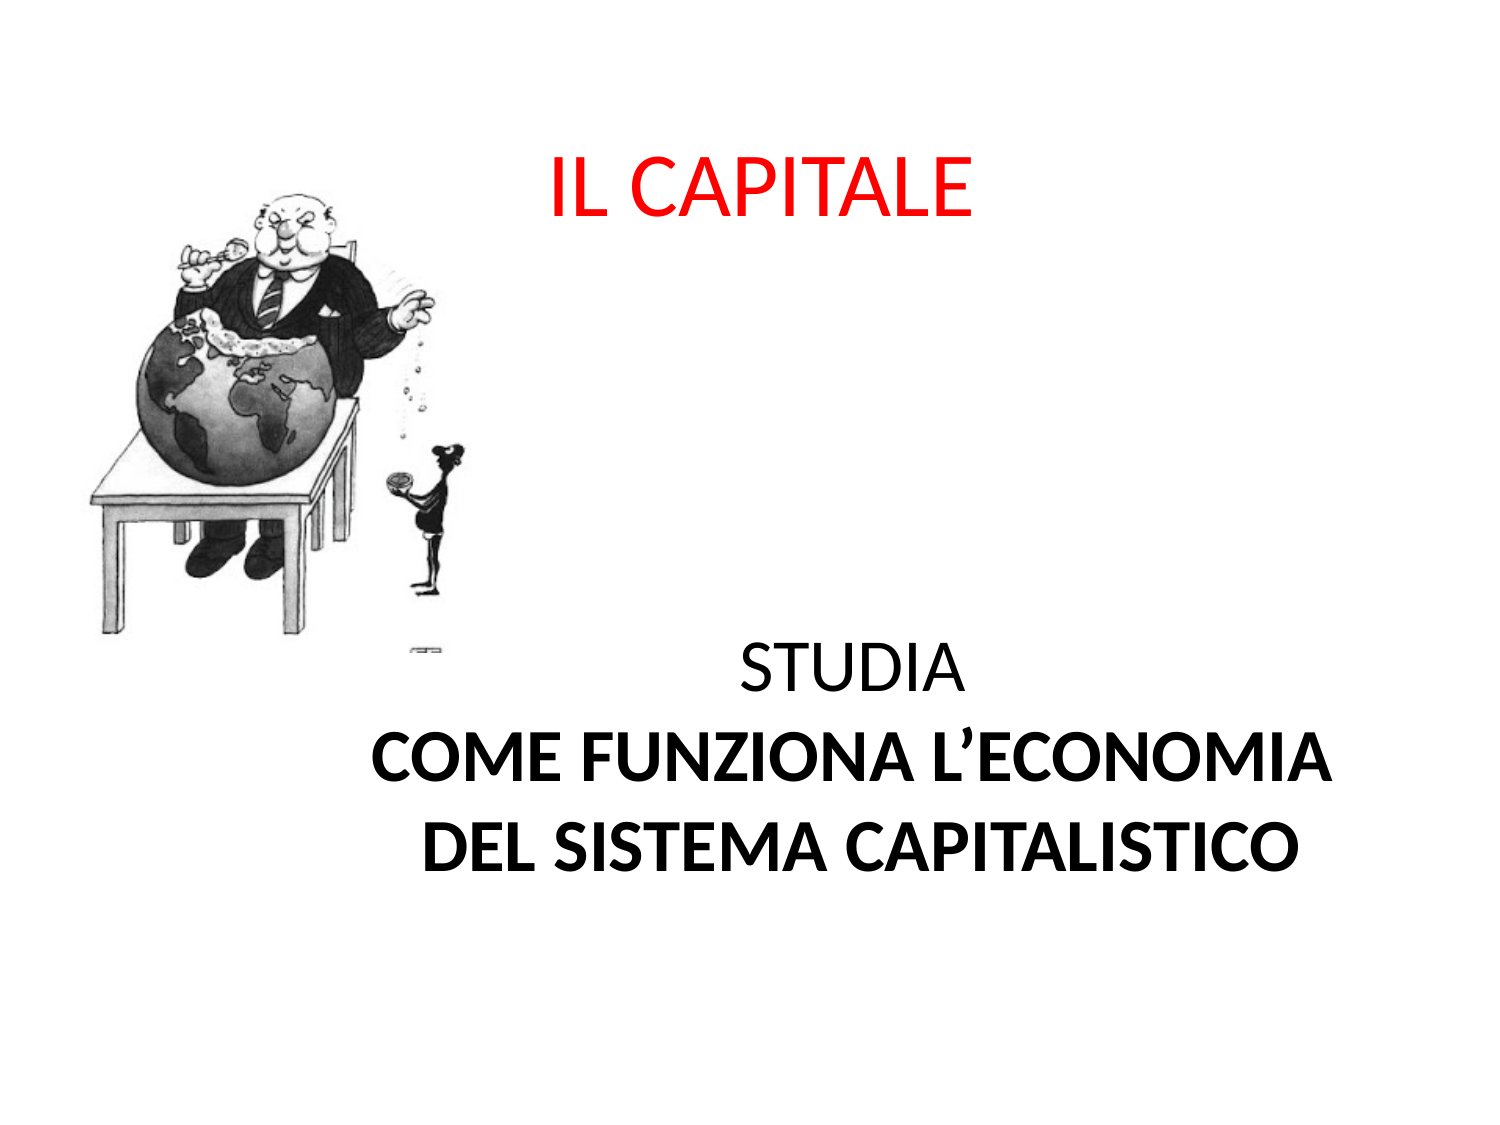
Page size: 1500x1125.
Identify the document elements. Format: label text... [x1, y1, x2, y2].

picture [70, 152, 482, 653]
text_box IL CAPITALE [386, 117, 1137, 242]
text_box STUDIA COME FUNZIONA L’ECONOMIA DEL SISTEMA CAPITALISTICO [281, 609, 1442, 895]
